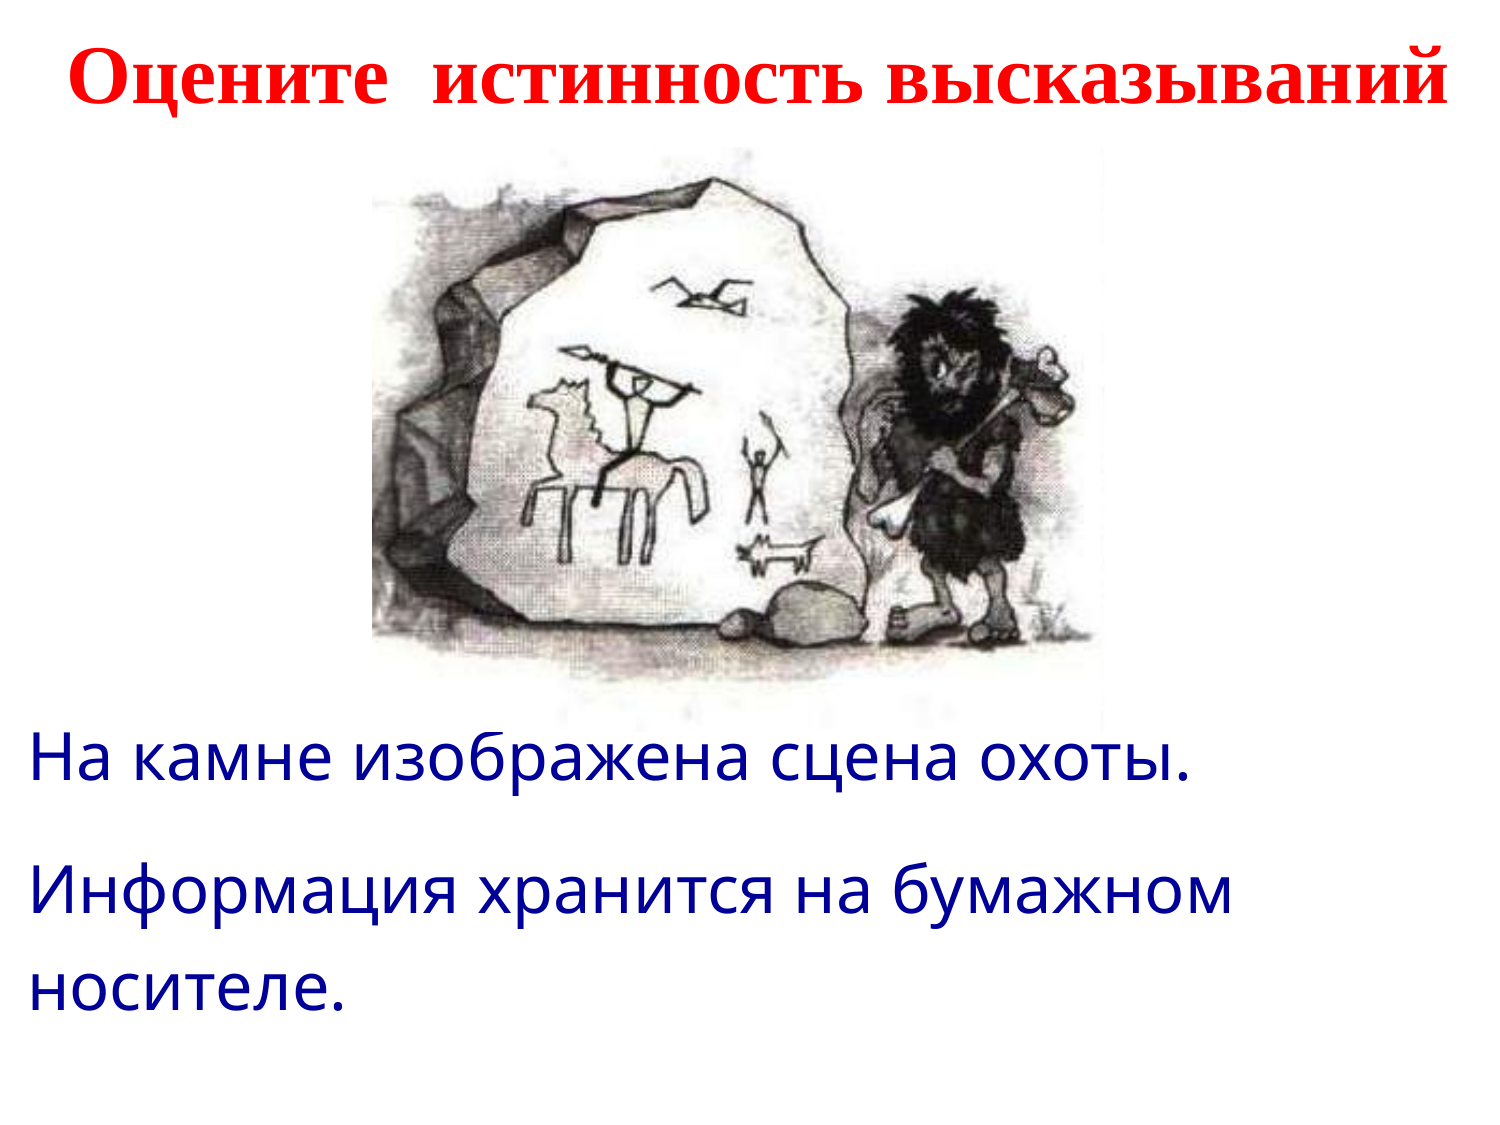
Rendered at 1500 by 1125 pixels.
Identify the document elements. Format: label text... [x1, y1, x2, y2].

text_box На камне изображена сцена охоты. Информация хранится на бумажном носителе. [11, 706, 1489, 1056]
picture [371, 146, 1105, 732]
text_box Оцените истинность высказываний [0, 2, 1500, 138]
